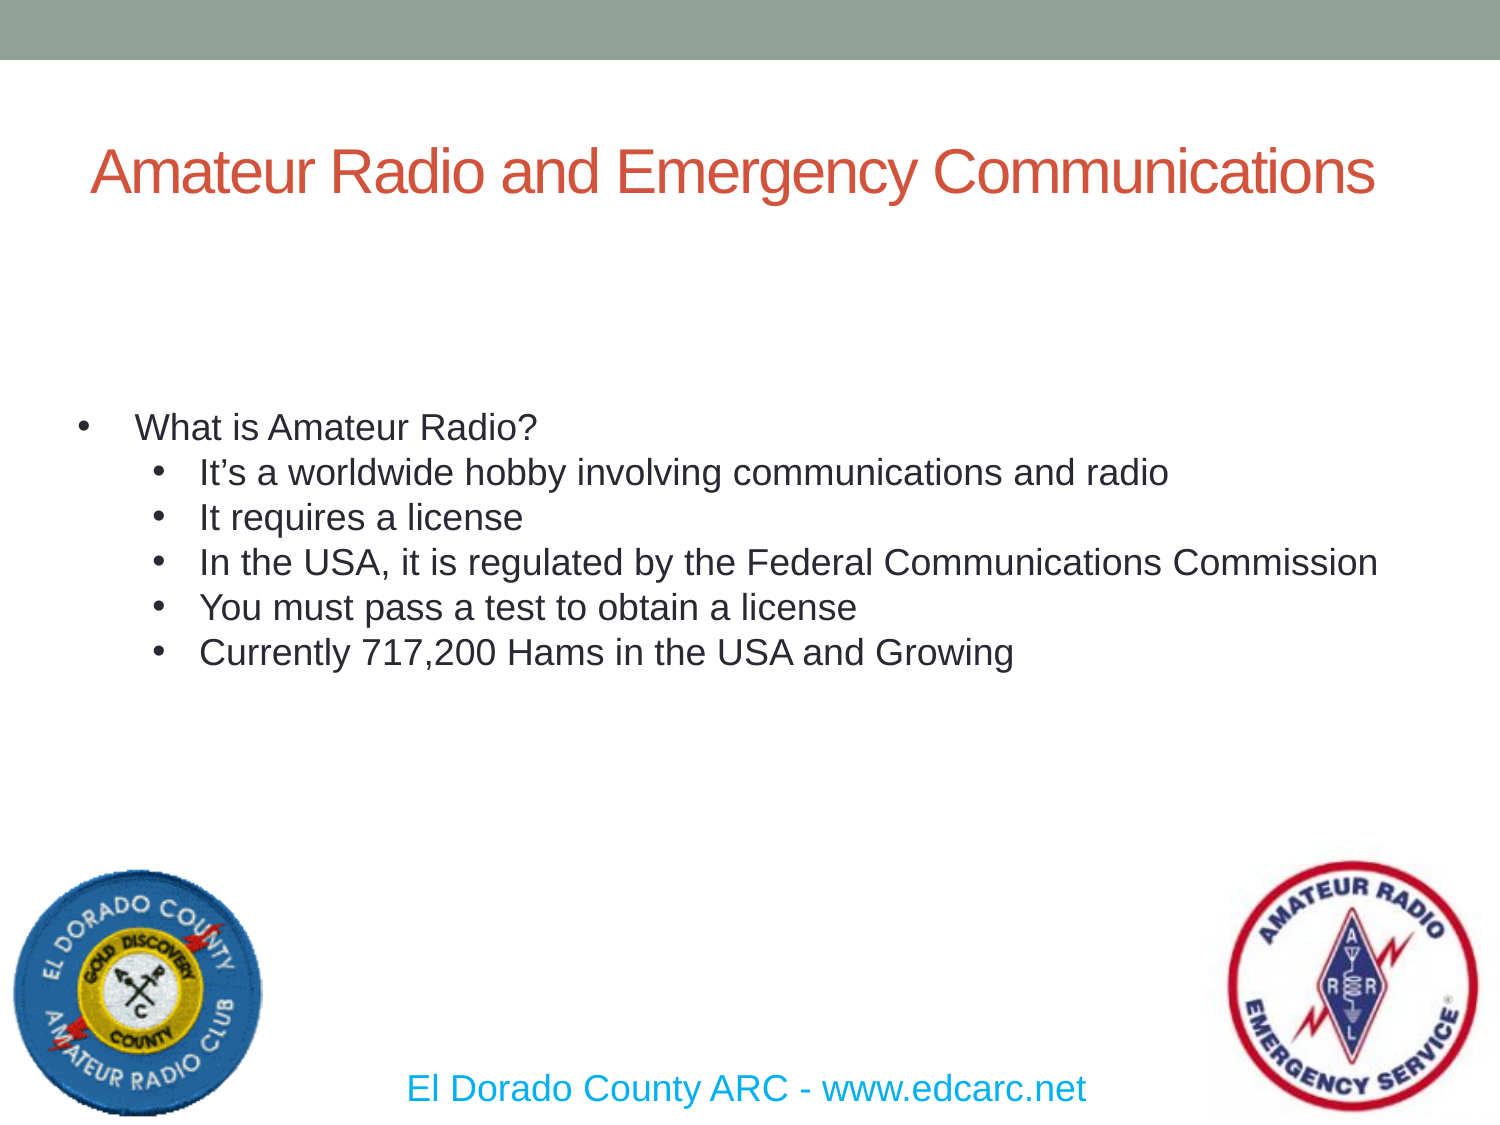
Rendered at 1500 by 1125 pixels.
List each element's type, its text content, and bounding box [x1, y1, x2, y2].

text_box What is Amateur Radio? It’s a worldwide hobby involving communications and radio It requires a license In the USA, it is regulated by the Federal Communications Commission You must pass a test to obtain a license Currently 717,200 Hams in the USA and Growing [62, 395, 1438, 761]
picture [12, 867, 263, 1119]
title Amateur Radio and Emergency Communications [75, 87, 1425, 250]
text_box El Dorado County ARC - www.edcarc.net [391, 1057, 1102, 1117]
picture [1205, 838, 1500, 1121]
